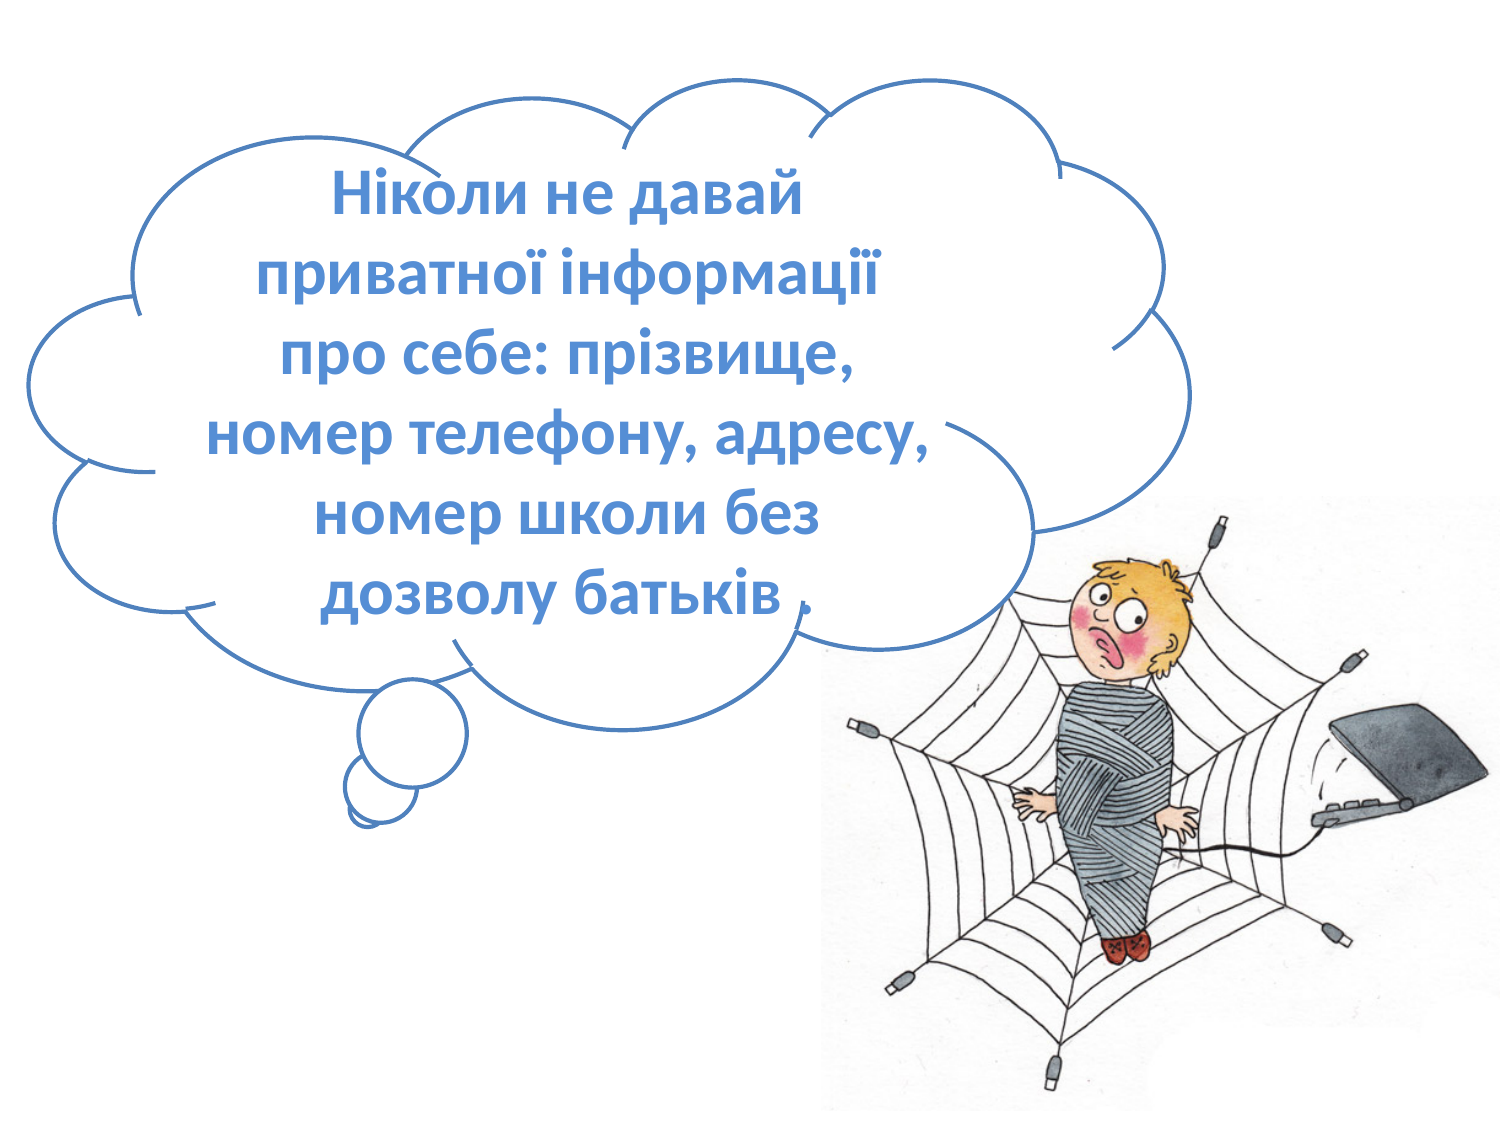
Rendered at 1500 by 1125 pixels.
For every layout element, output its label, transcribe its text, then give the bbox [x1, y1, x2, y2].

picture [821, 496, 1500, 1111]
text_box Ніколи не давай приватної інформації про себе: прізвище, номер телефону, адресу, номер школи без дозволу батьків . [26, 78, 1192, 830]
